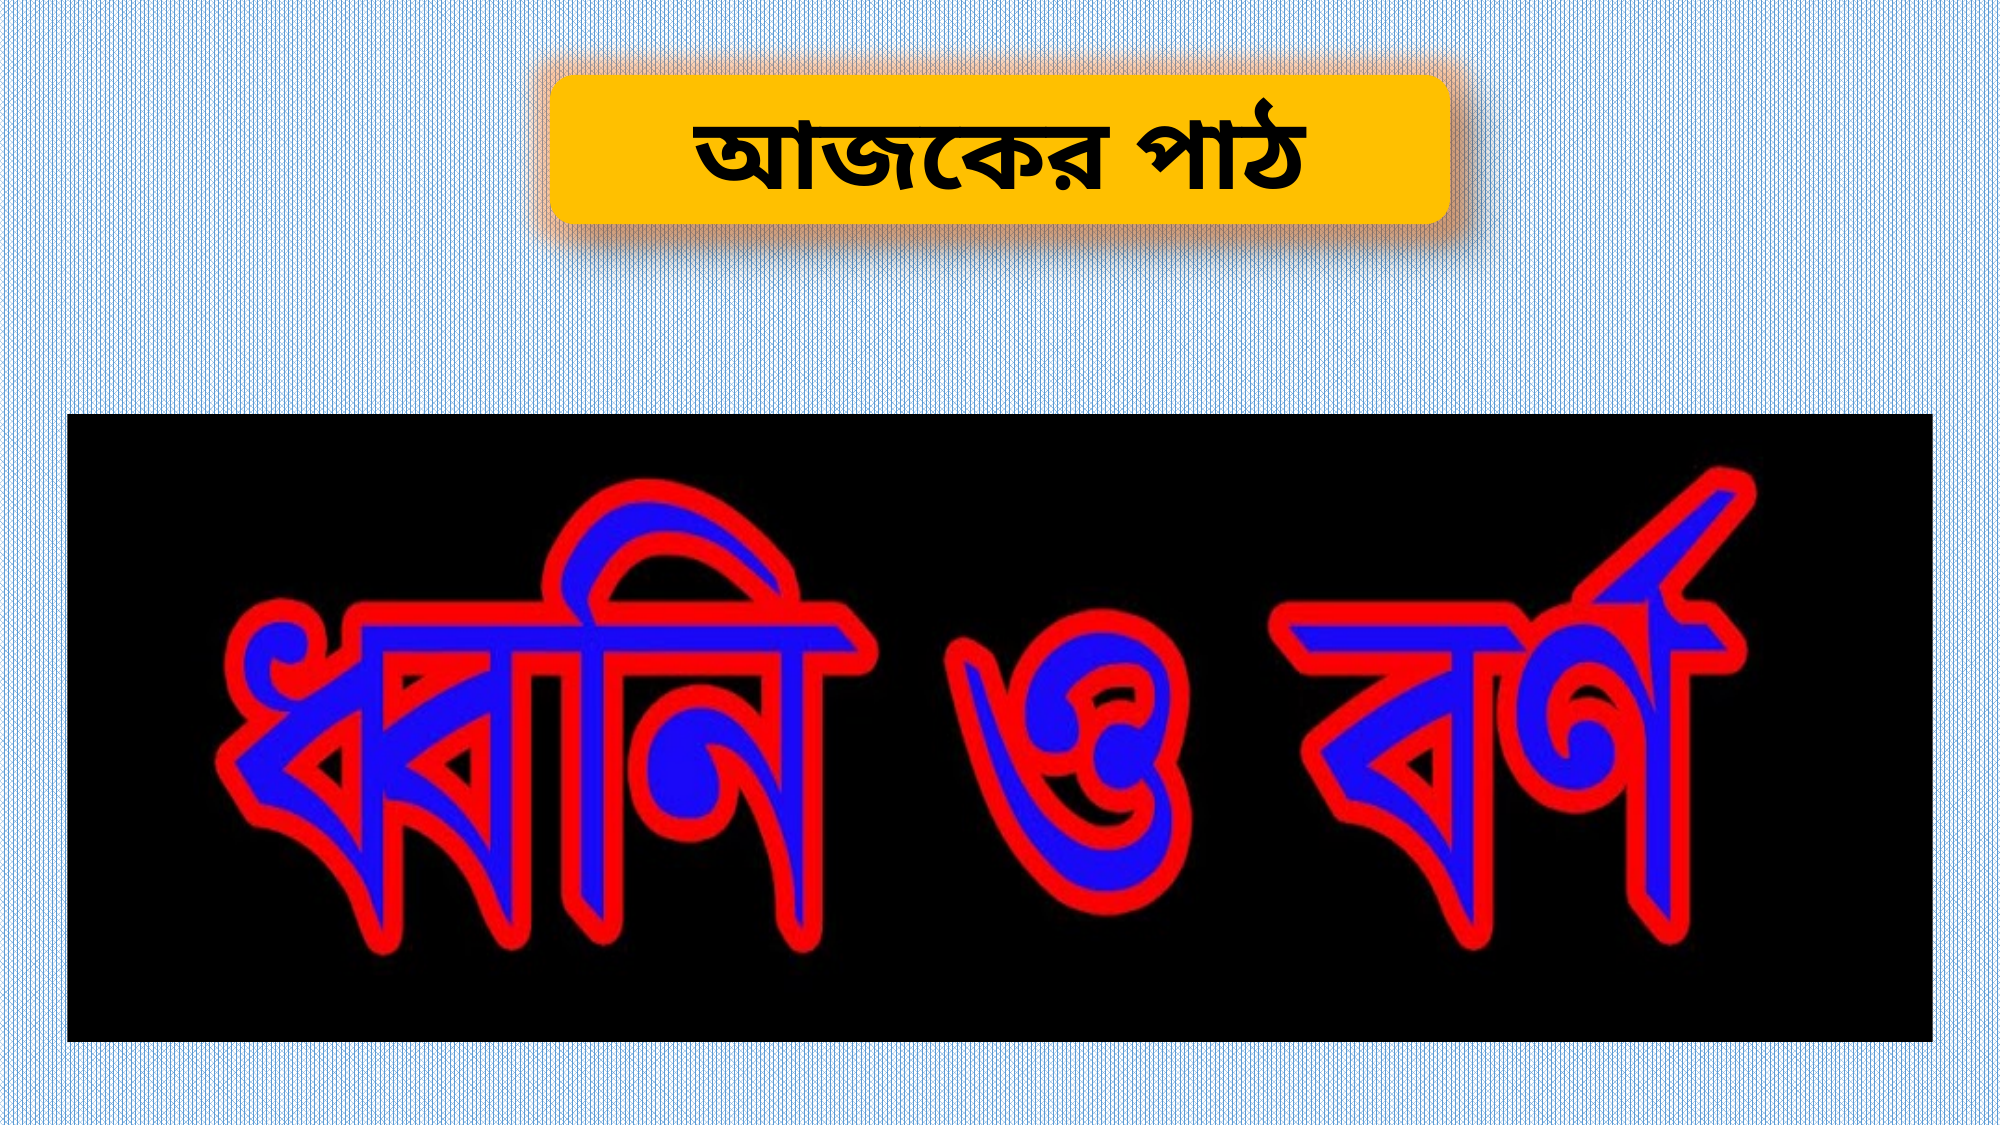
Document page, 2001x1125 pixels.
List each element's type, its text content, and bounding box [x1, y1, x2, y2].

picture [67, 414, 1933, 1042]
text_box আজকের পাঠ [549, 74, 1451, 225]
